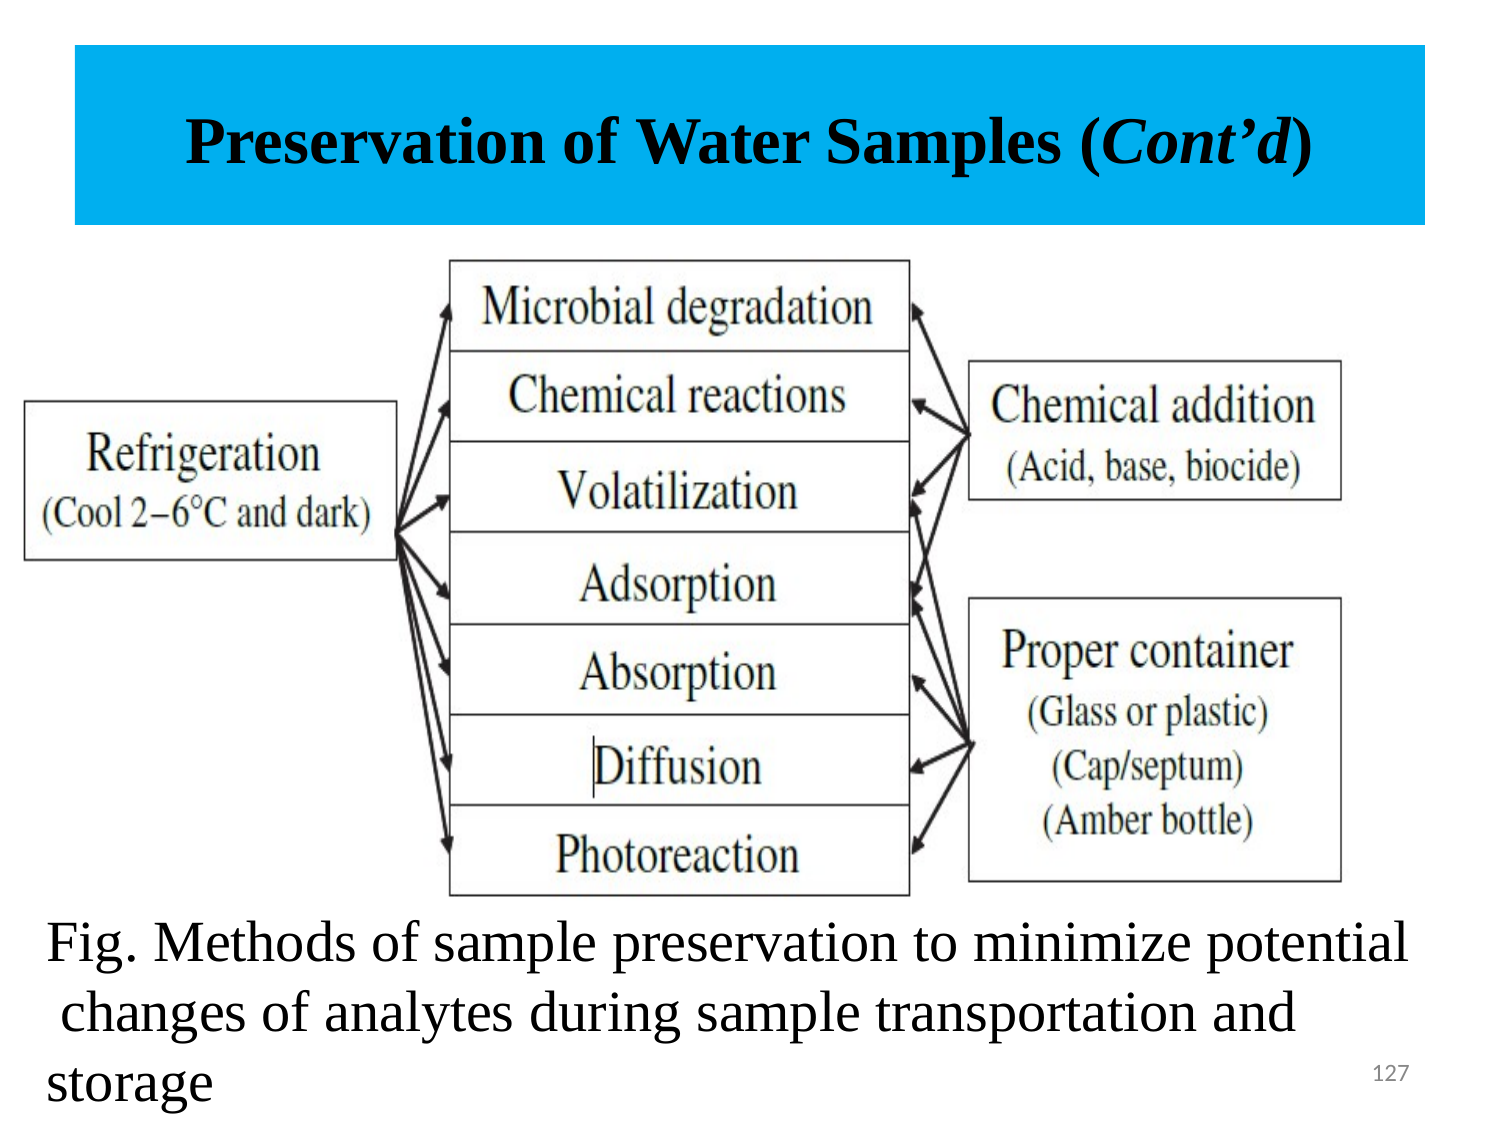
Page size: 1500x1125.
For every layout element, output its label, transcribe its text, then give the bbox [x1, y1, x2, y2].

text_box 127 [1369, 1054, 1413, 1087]
title Preservation of Water Samples (Cont’d) [75, 45, 1425, 224]
text_box [0, 224, 1500, 915]
text_box Fig. Methods of sample preservation to minimize potential changes of analytes during sample transportation and [44, 901, 1418, 1044]
text_box storage [44, 1041, 217, 1114]
